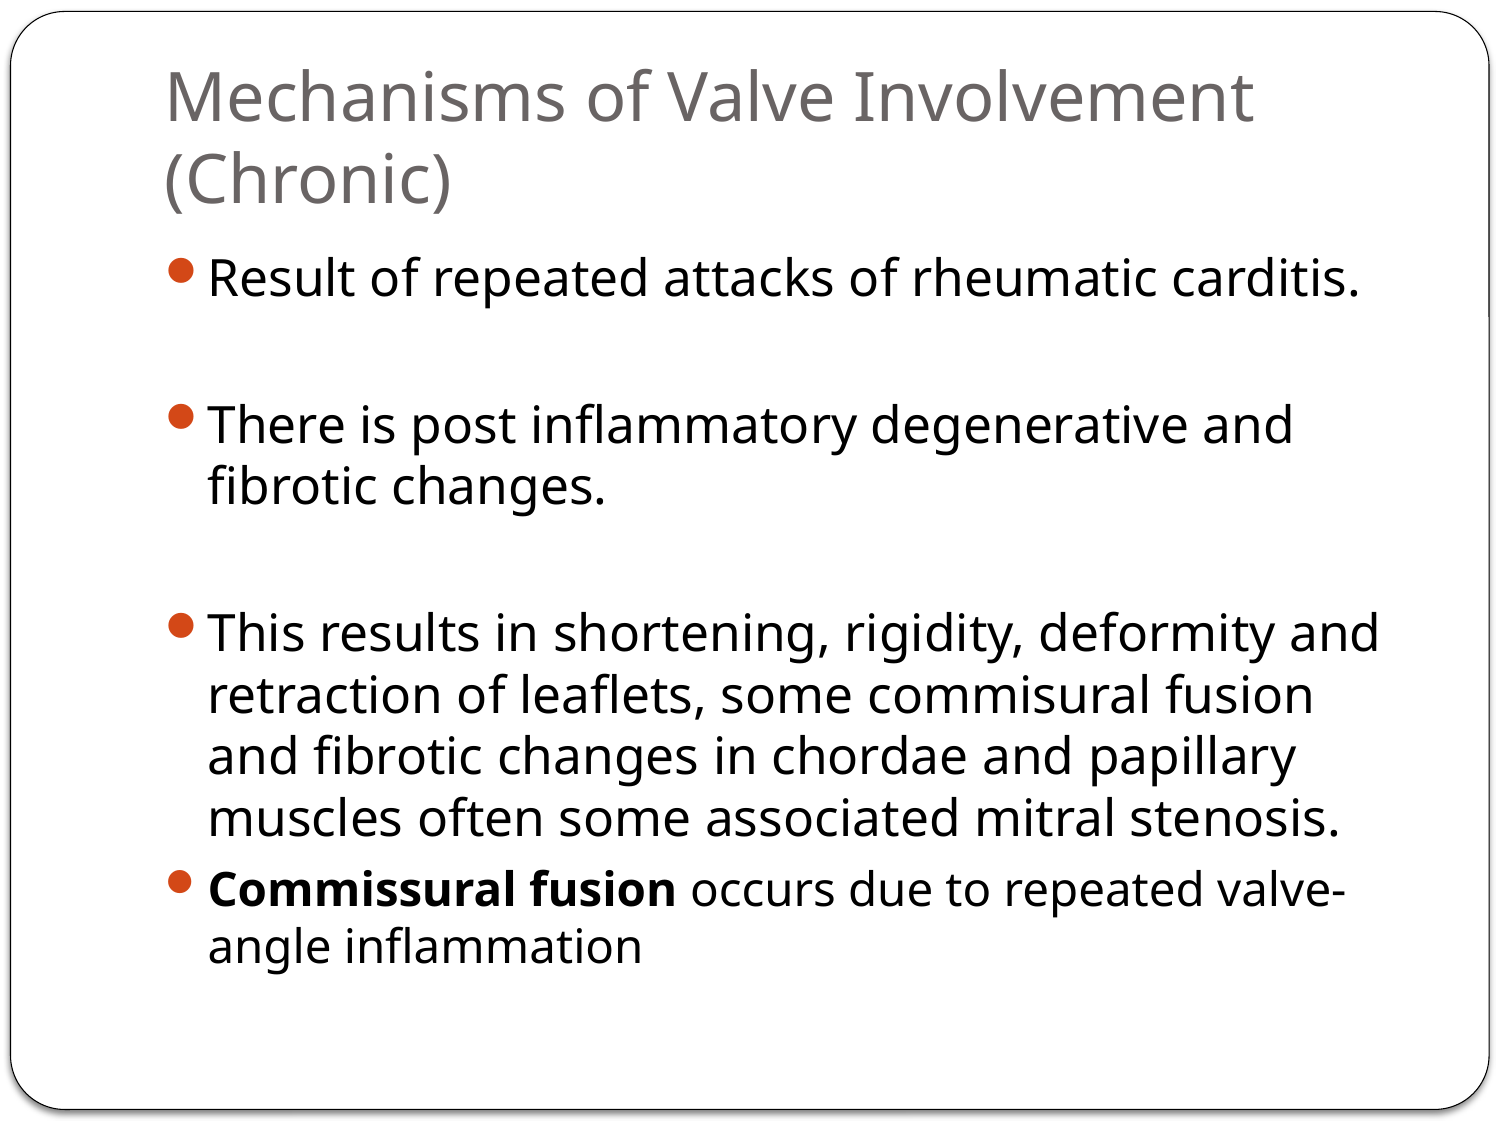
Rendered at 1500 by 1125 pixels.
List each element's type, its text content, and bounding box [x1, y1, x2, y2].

list Result of repeated attacks of rheumatic carditis. There is post inflammatory degenerative and fibrotic changes. This results in shortening, rigidity, deformity and retraction of leaflets, some commisural fusion and fibrotic changes in chordae and papillary muscles often some associated mitral stenosis. Commissural fusion occurs due to repeated valve-angle inflammation [150, 237, 1425, 988]
title Mechanisms of Valve Involvement (Chronic) [150, 45, 1425, 233]
